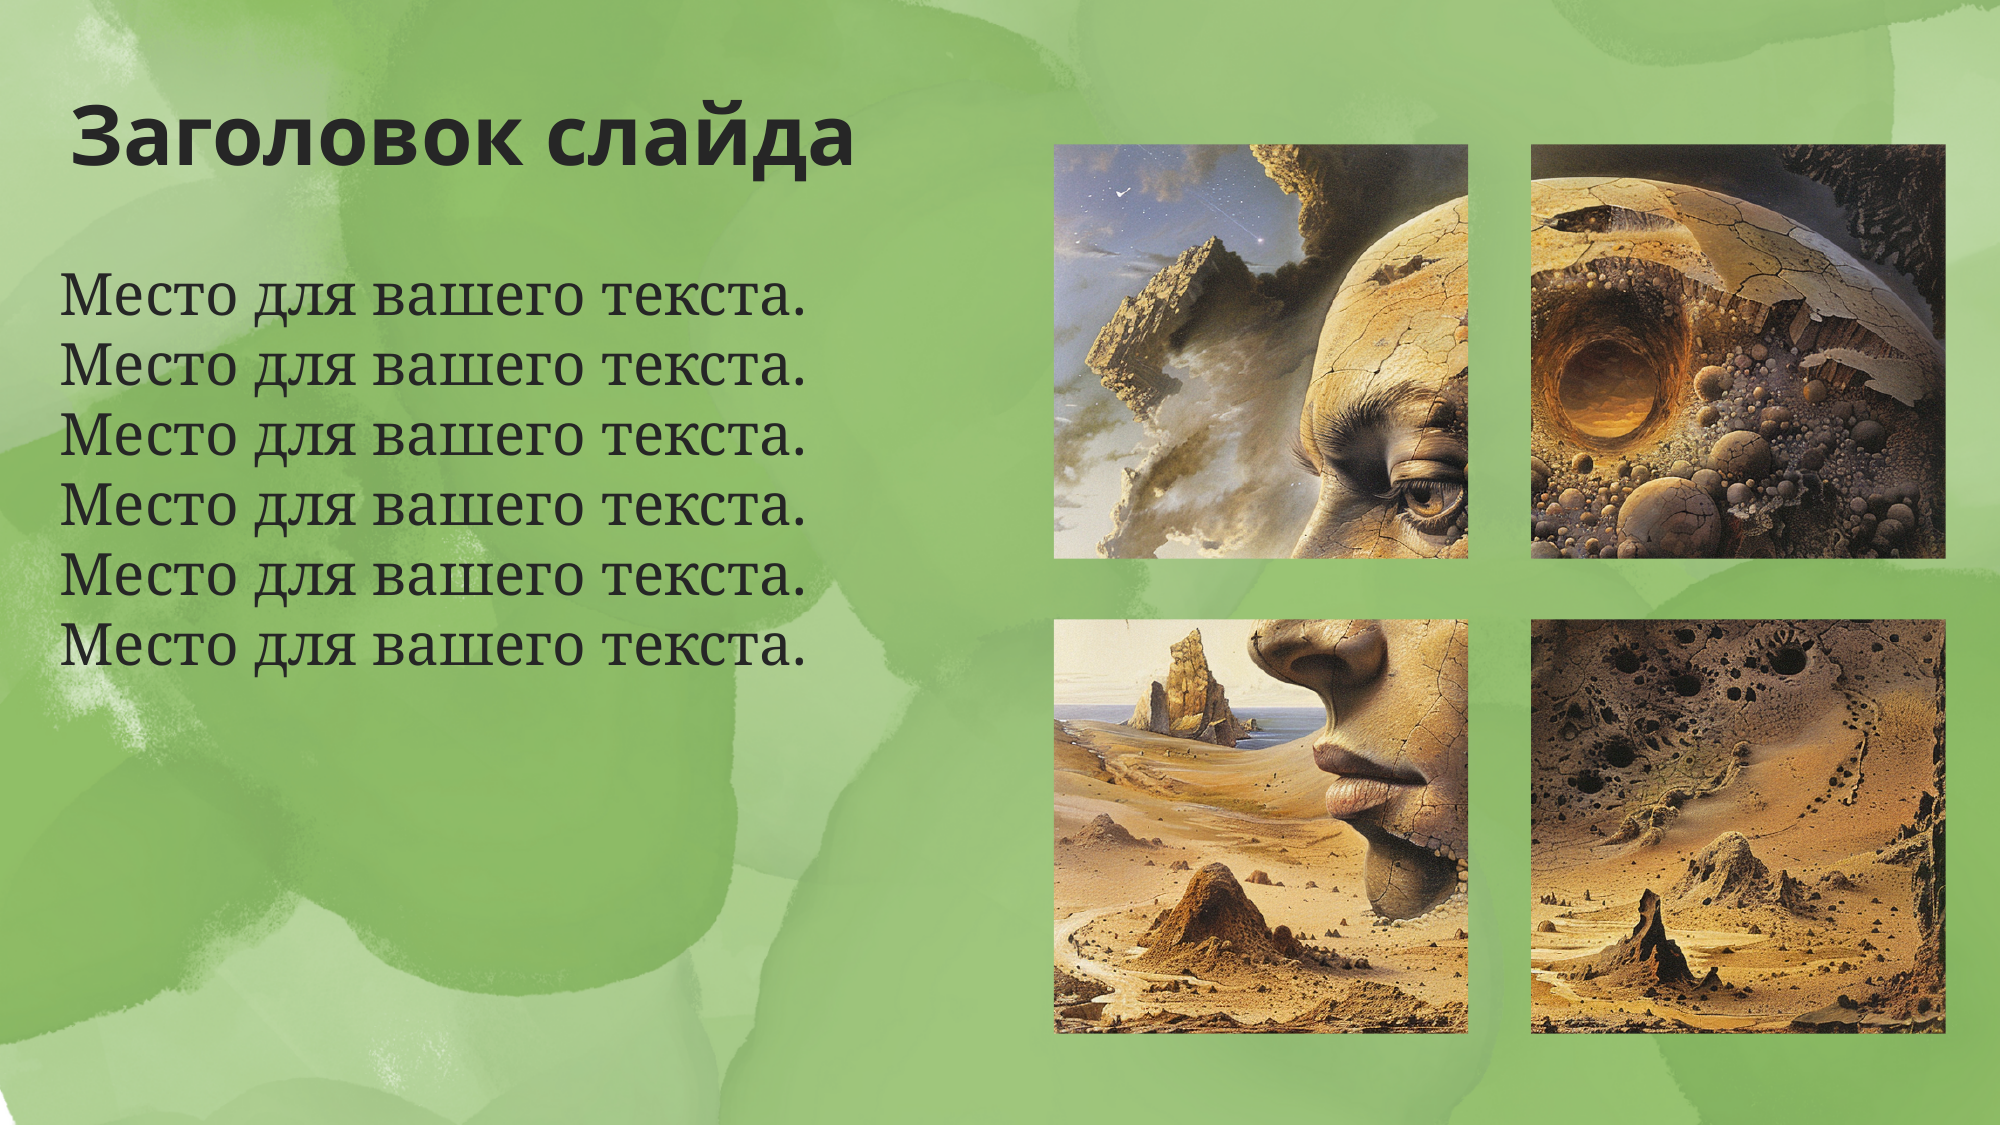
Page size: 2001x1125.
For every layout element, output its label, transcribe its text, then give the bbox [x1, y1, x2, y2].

text_box Заголовок слайда [54, 85, 959, 250]
picture [1053, 144, 1946, 1034]
text_box Место для вашего текста. Место для вашего текста. Место для вашего текста. Место для вашего текста. Место для вашего текста. Место для вашего текста. [44, 250, 959, 755]
